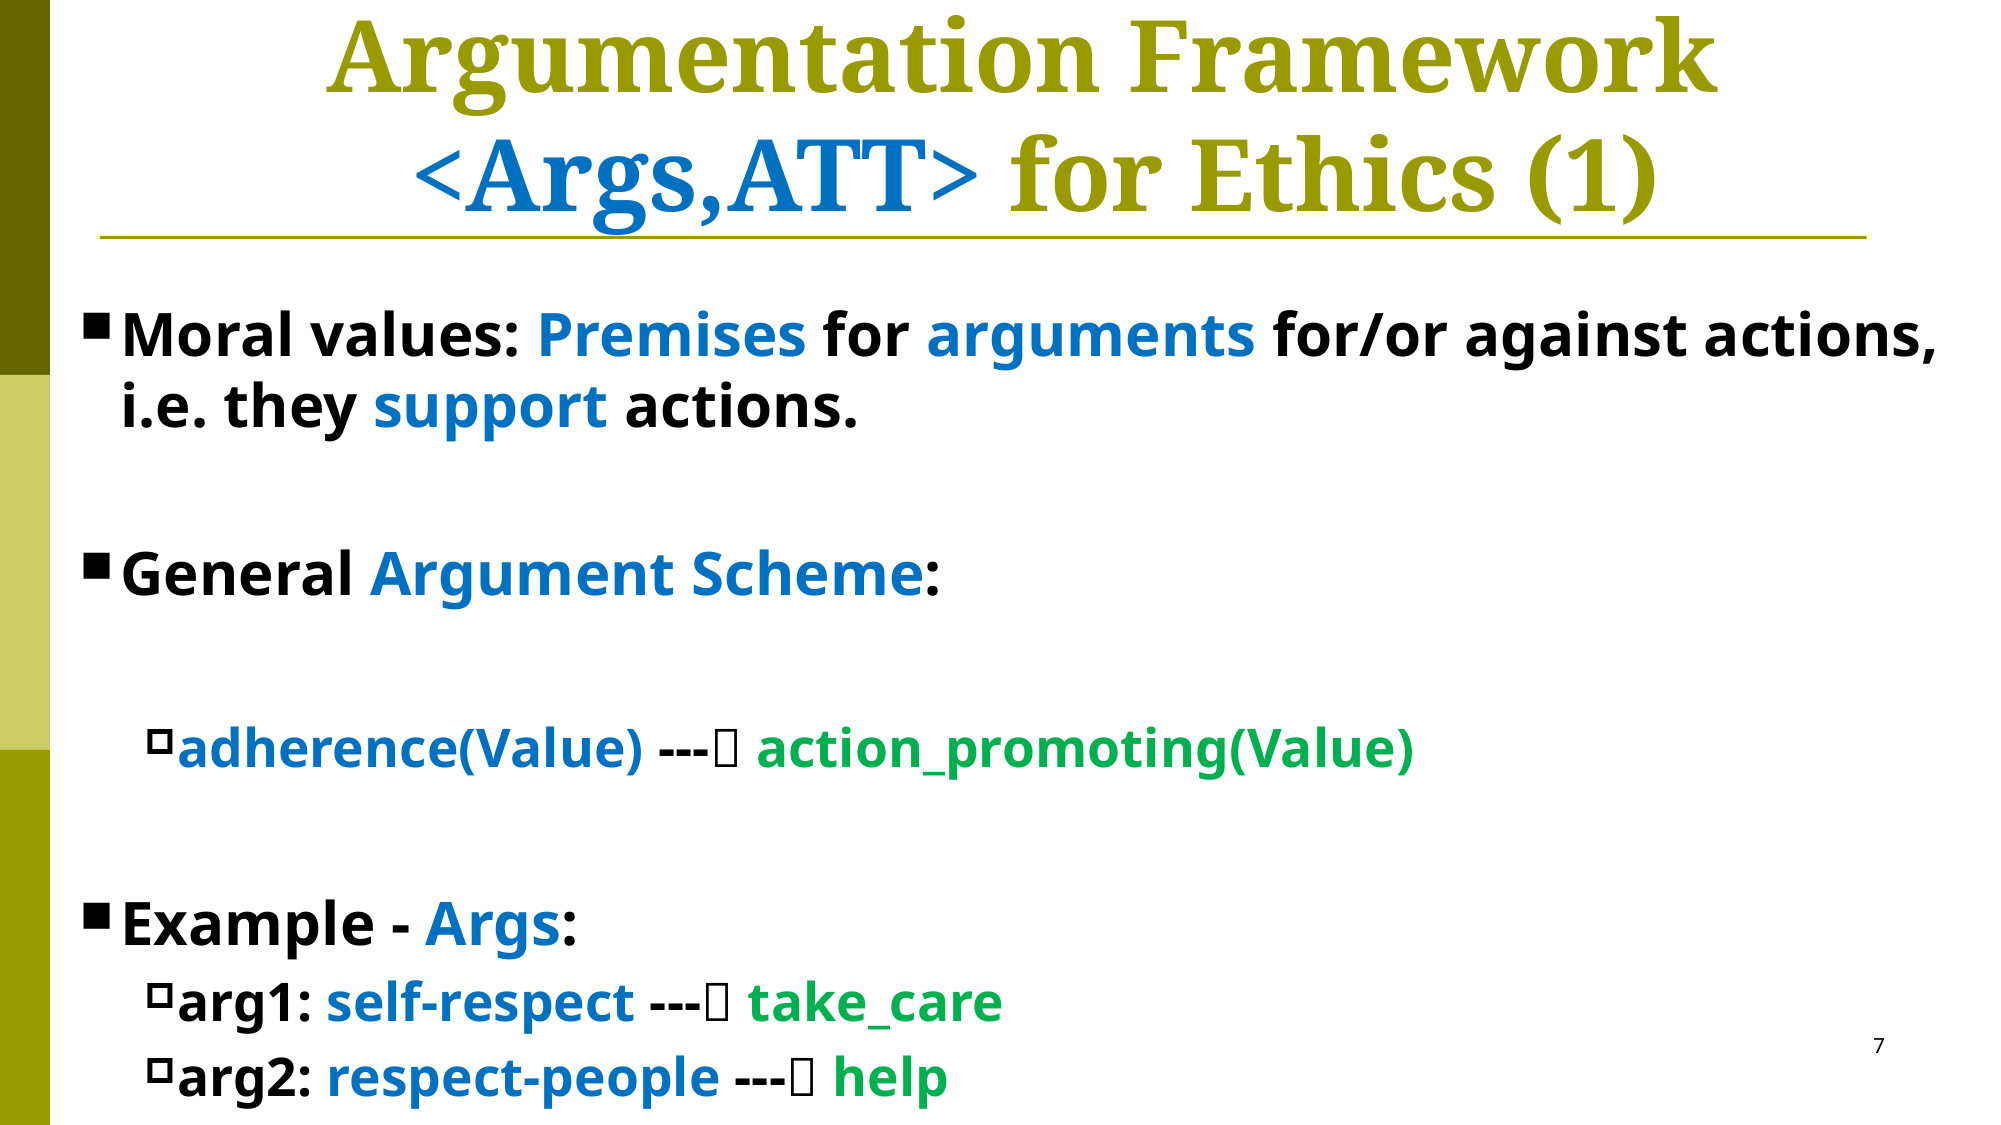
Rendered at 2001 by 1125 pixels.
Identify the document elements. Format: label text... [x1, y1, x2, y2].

title Argumentation Framework <Args,ATT> for Ethics (1) [102, 52, 1968, 212]
list Moral values: Premises for arguments for/or against actions, i.e. they support actions. General Argument Scheme: adherence(Value) --- action_promoting(Value) Example - Args: arg1: self-respect --- take_care arg2: respect-people --- help [0, 212, 2000, 1125]
